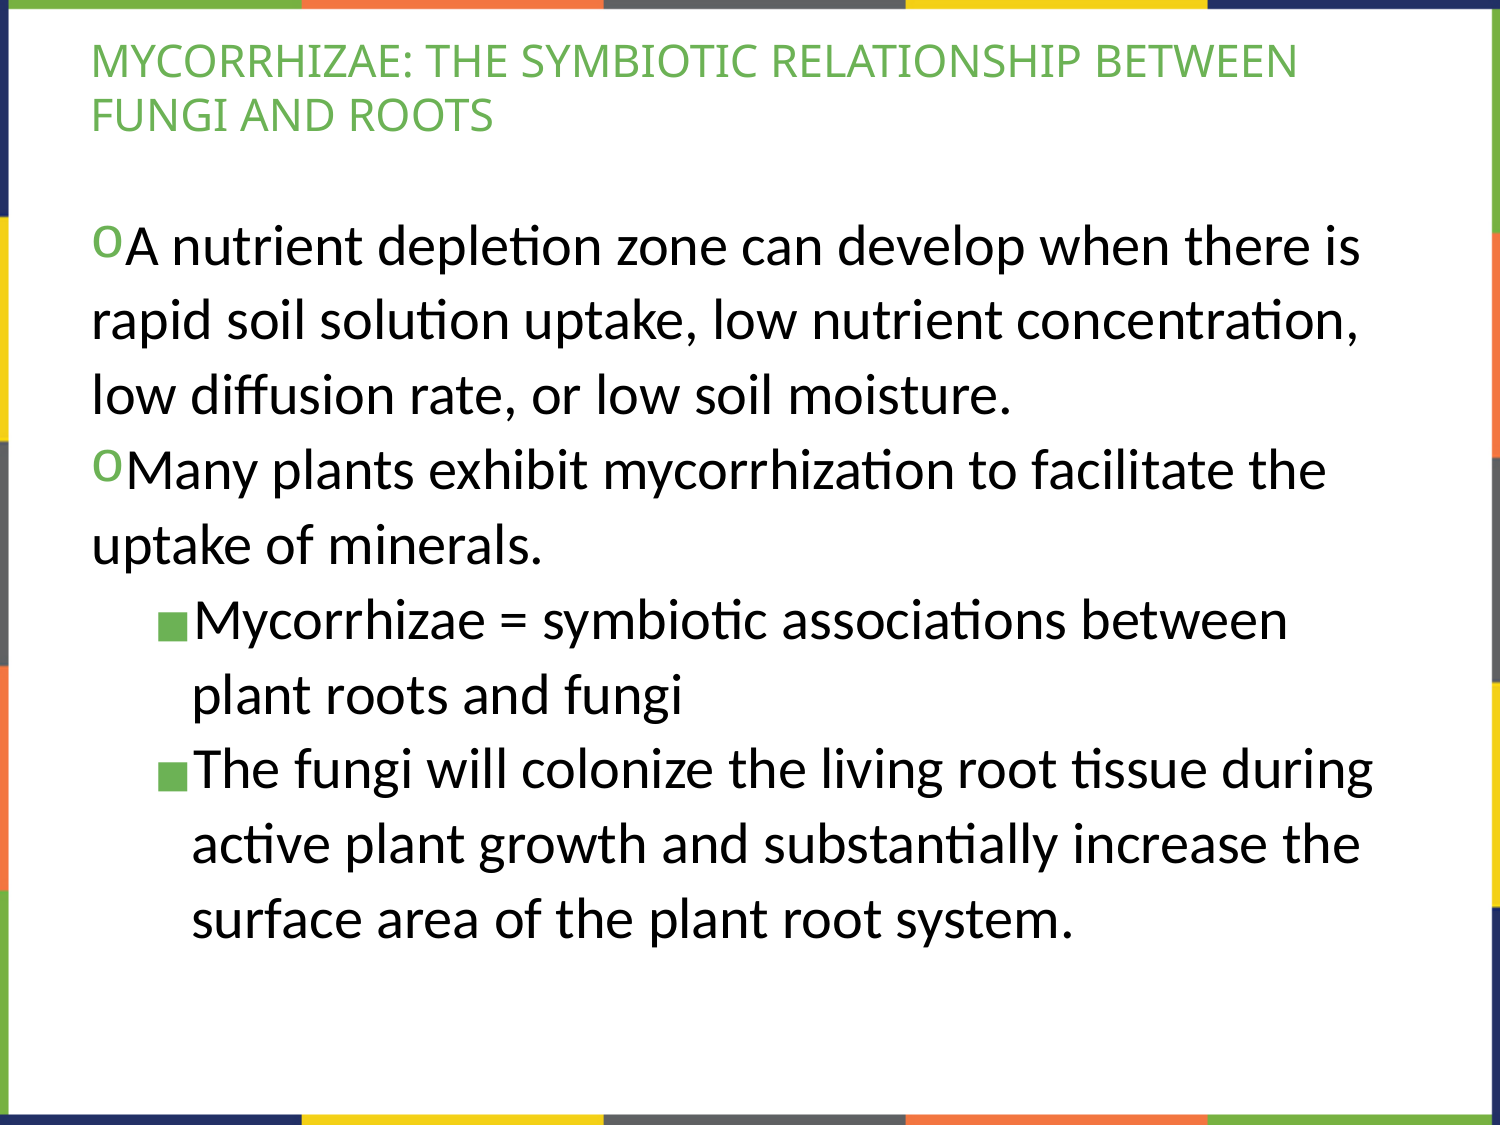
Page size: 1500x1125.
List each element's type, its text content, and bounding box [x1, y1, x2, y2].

picture [0, 0, 1500, 1125]
list A nutrient depletion zone can develop when there is rapid soil solution uptake, low nutrient concentration, low diffusion rate, or low soil moisture. Many plants exhibit mycorrhization to facilitate the uptake of minerals. Mycorrhizae = symbiotic associations between plant roots and fungi The fungi will colonize the living root tissue during active plant growth and substantially increase the surface area of the plant root system. [75, 194, 1398, 986]
title MYCORRHIZAE: THE SYMBIOTIC RELATIONSHIP BETWEEN FUNGI AND ROOTS [75, 39, 1398, 148]
